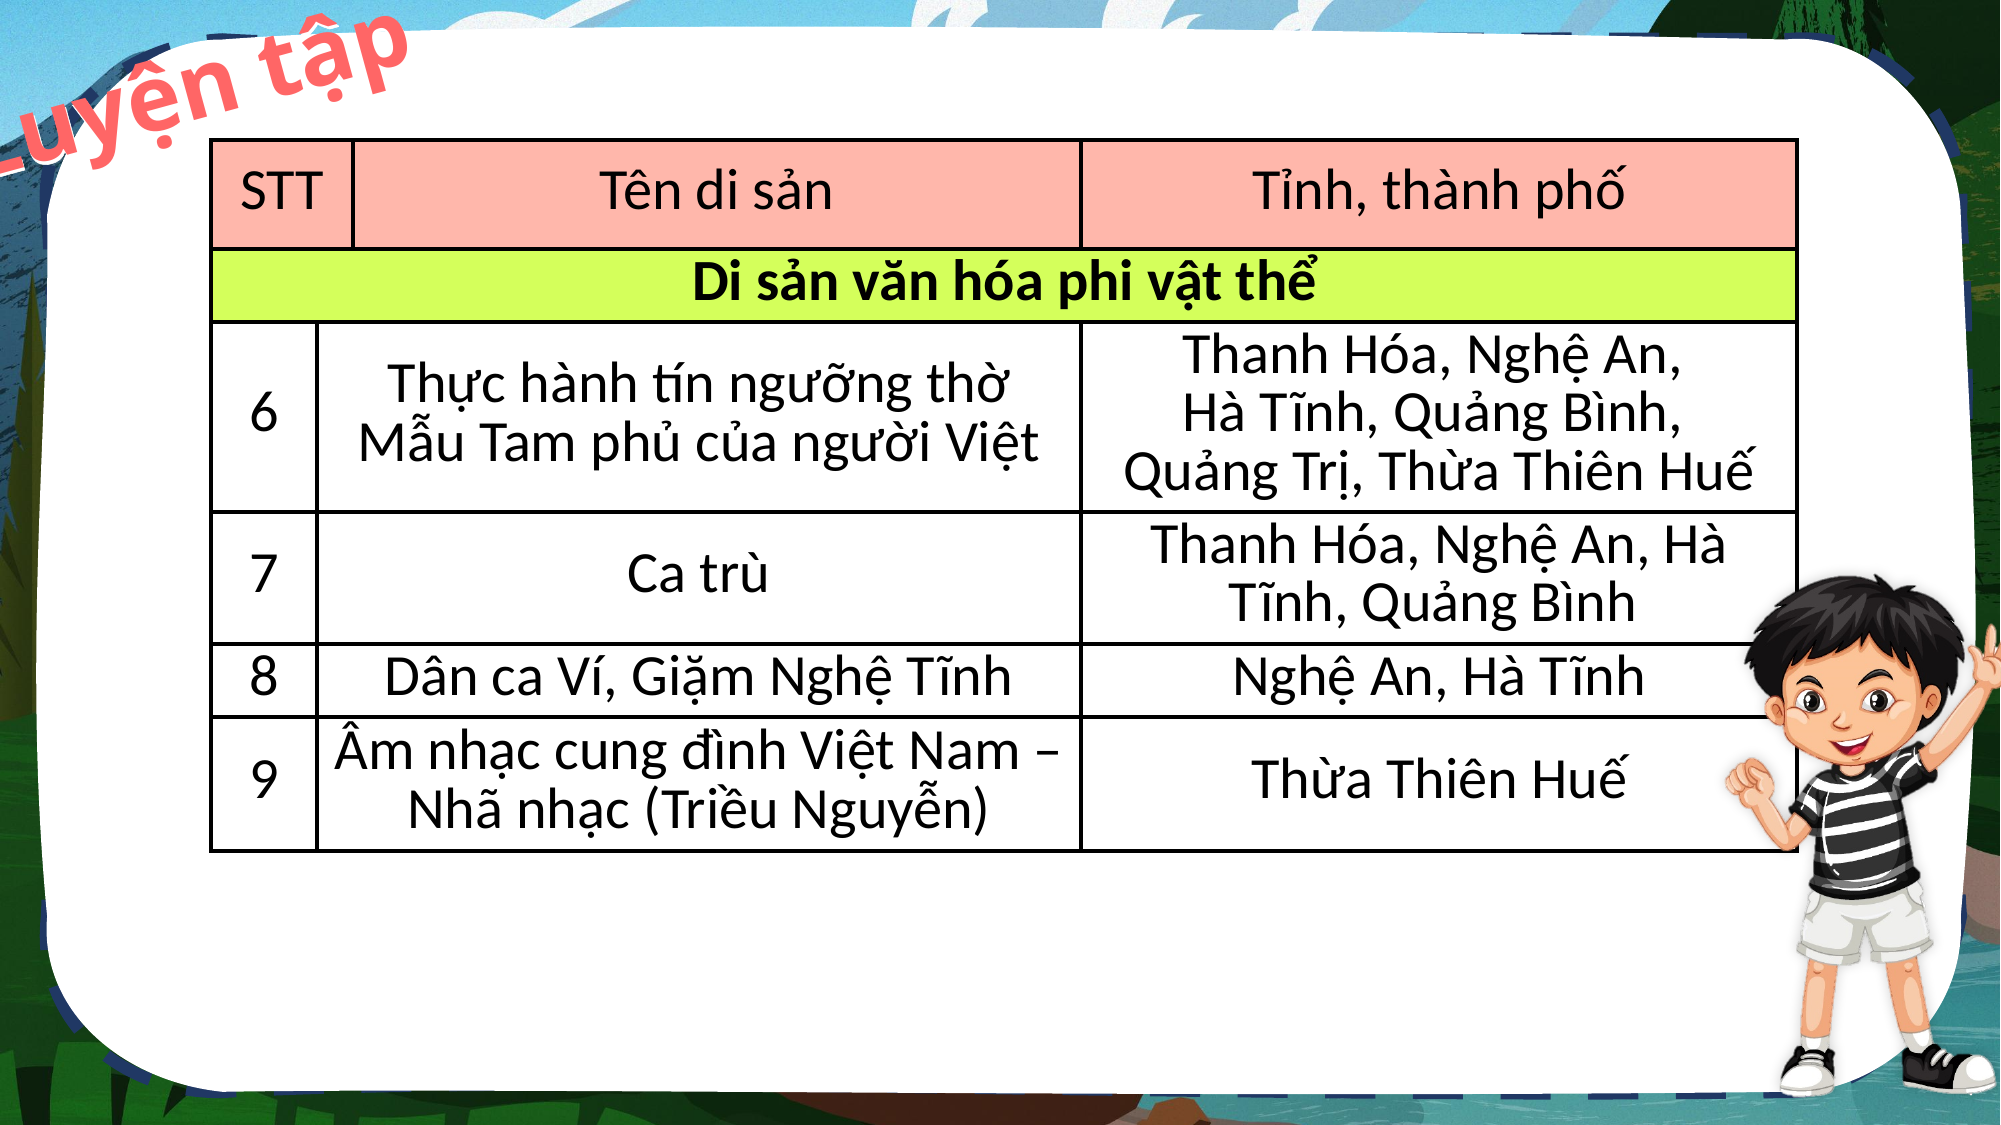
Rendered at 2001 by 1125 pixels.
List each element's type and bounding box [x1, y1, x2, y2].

text_box [0, 21, 476, 152]
picture [0, 0, 2001, 1125]
